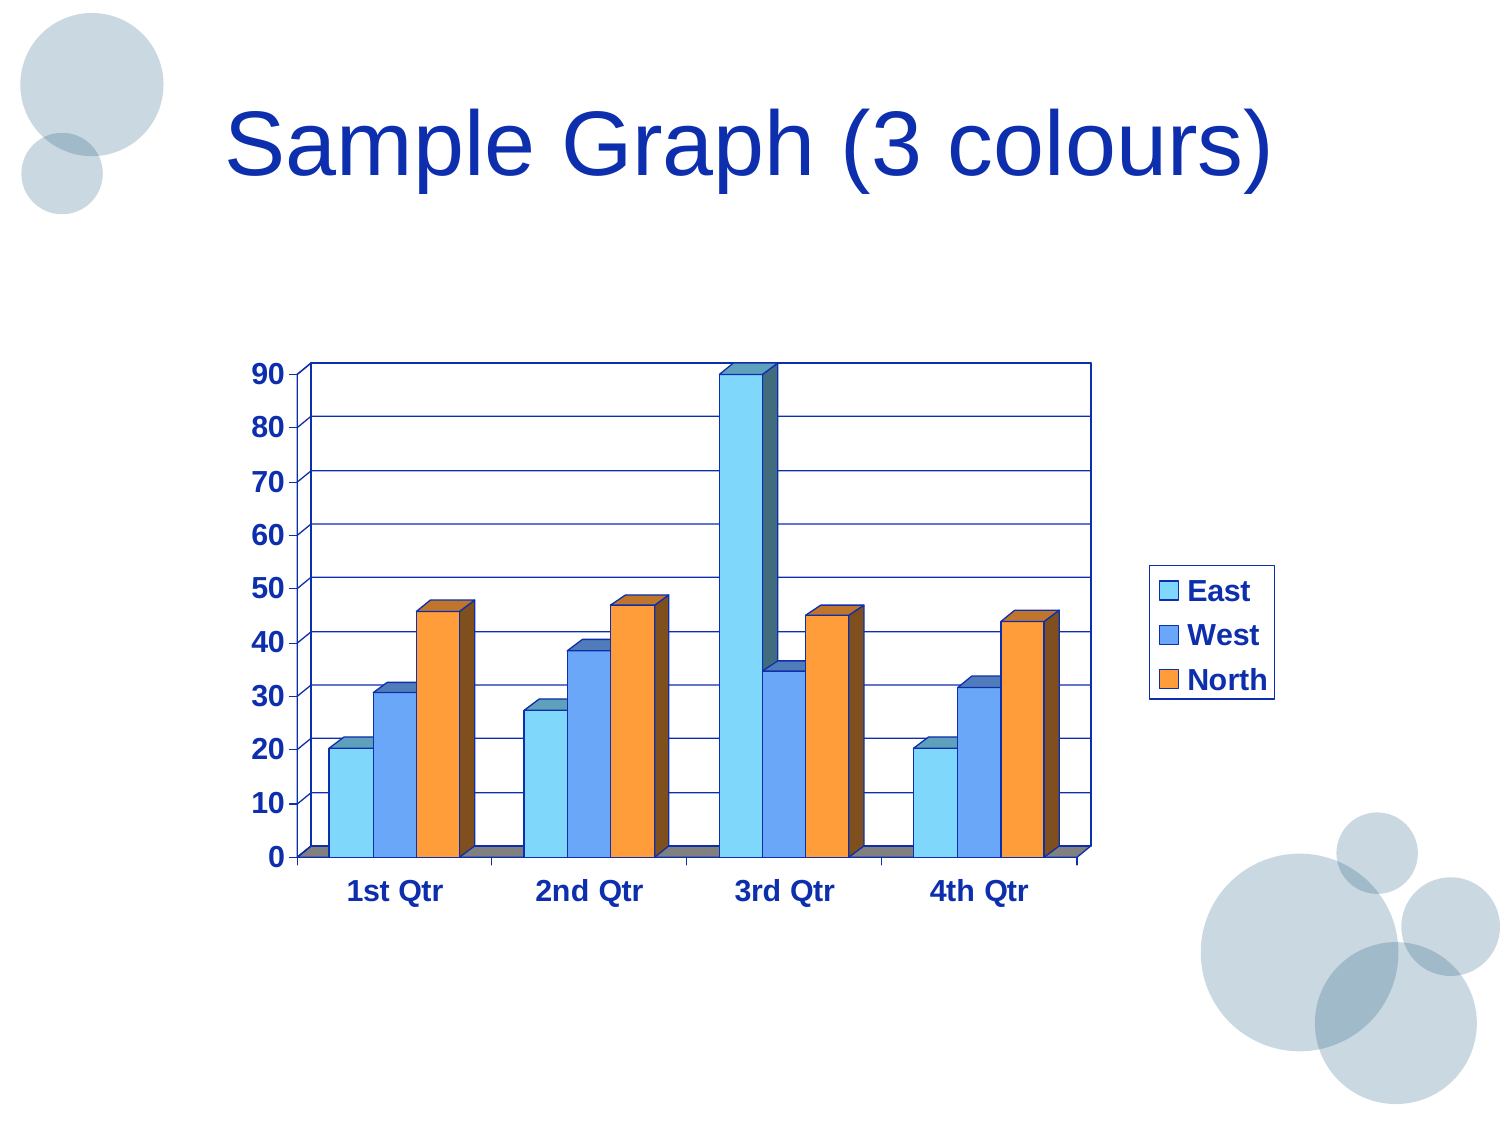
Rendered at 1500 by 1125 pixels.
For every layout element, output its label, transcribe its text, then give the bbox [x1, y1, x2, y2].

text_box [182, 326, 1288, 940]
title Sample Graph (3 colours) [75, 45, 1425, 233]
